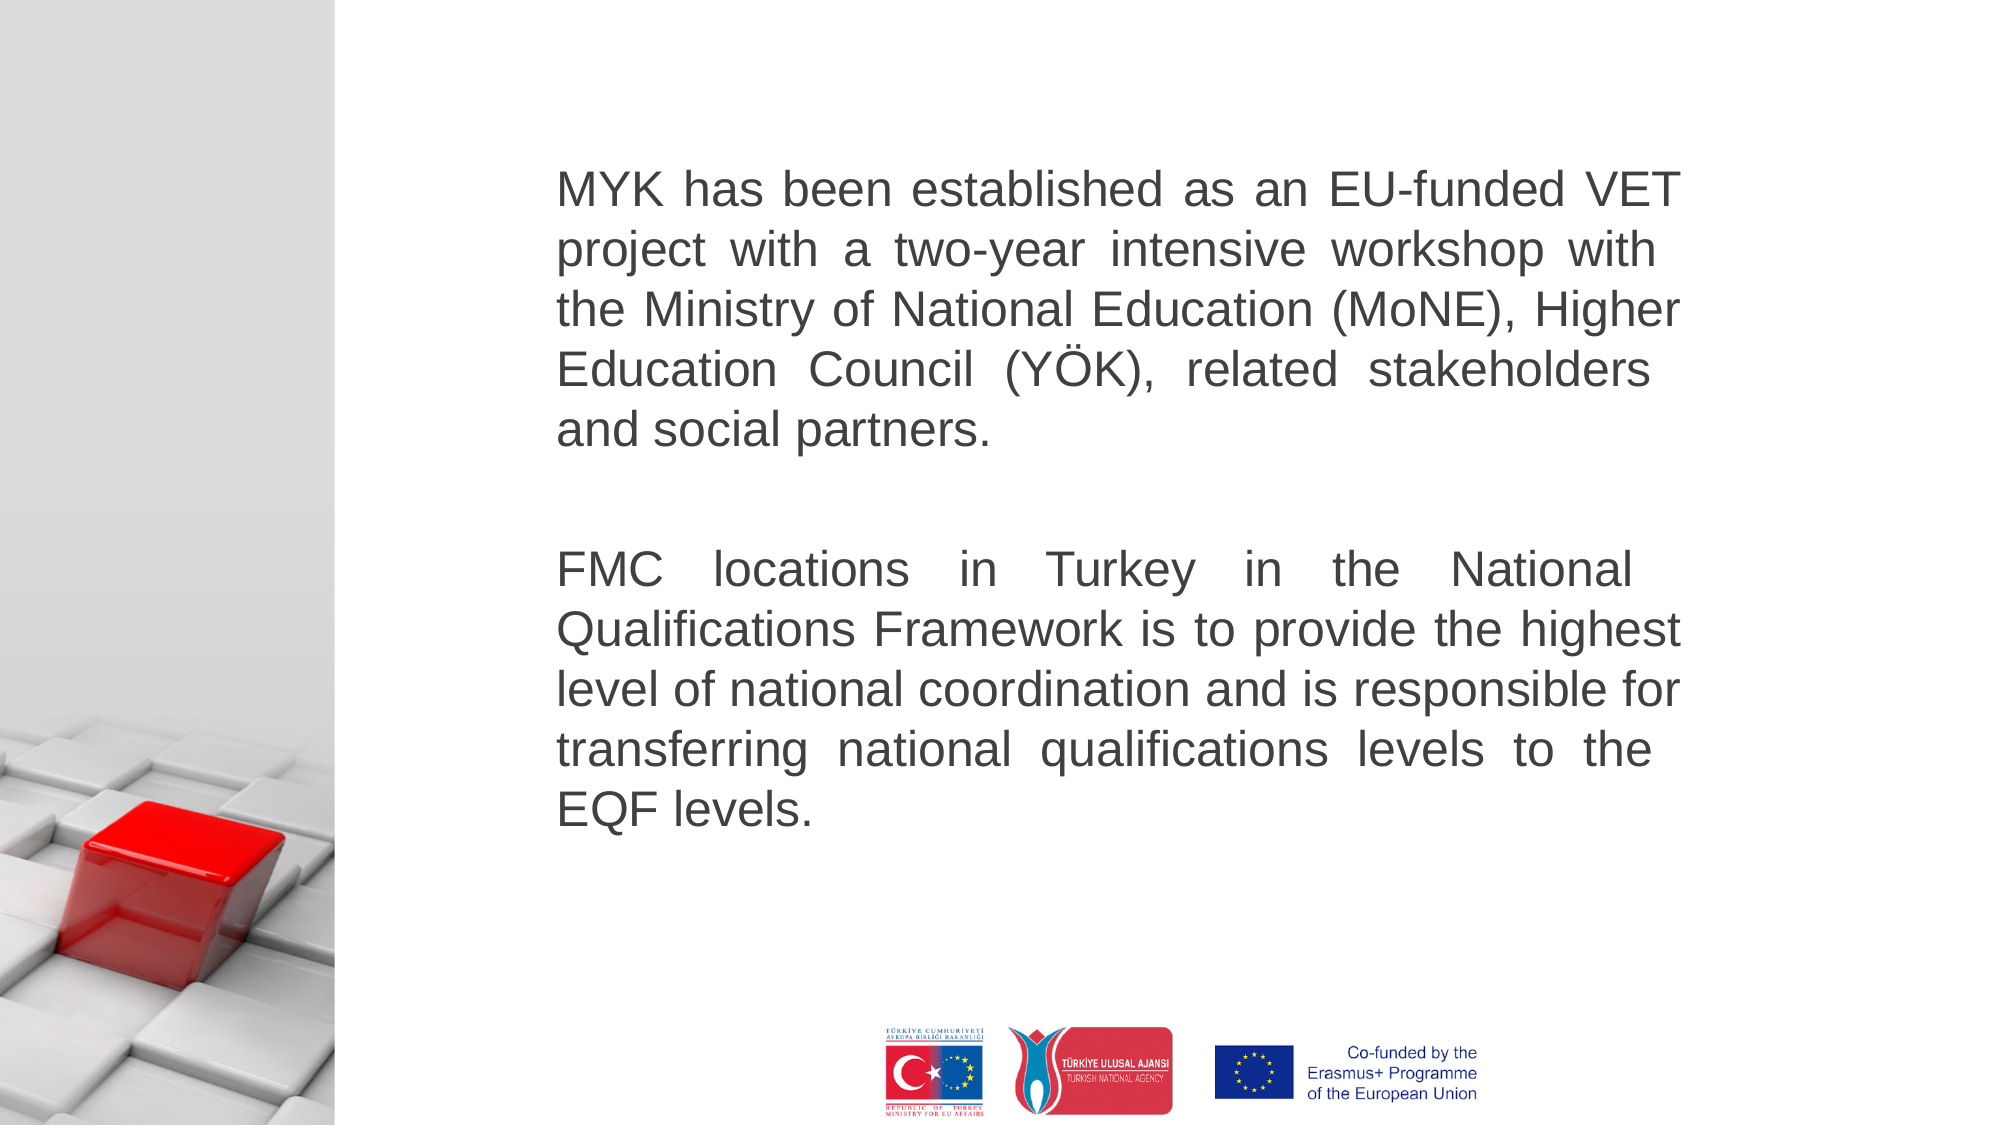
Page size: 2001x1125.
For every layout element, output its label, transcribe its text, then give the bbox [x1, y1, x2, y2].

picture [0, 0, 2001, 1125]
text_box MYK has been established as an EU-funded VET project with a two-year intensive workshop with the Ministry of National Education (MoNE), Higher Education Council (YÖK), related stakeholders and social partners. FMC locations in Turkey in the National Qualifications Framework is to provide the highest level of national coordination and is responsible for transferring national qualifications levels to the EQF levels. [491, 148, 1697, 976]
